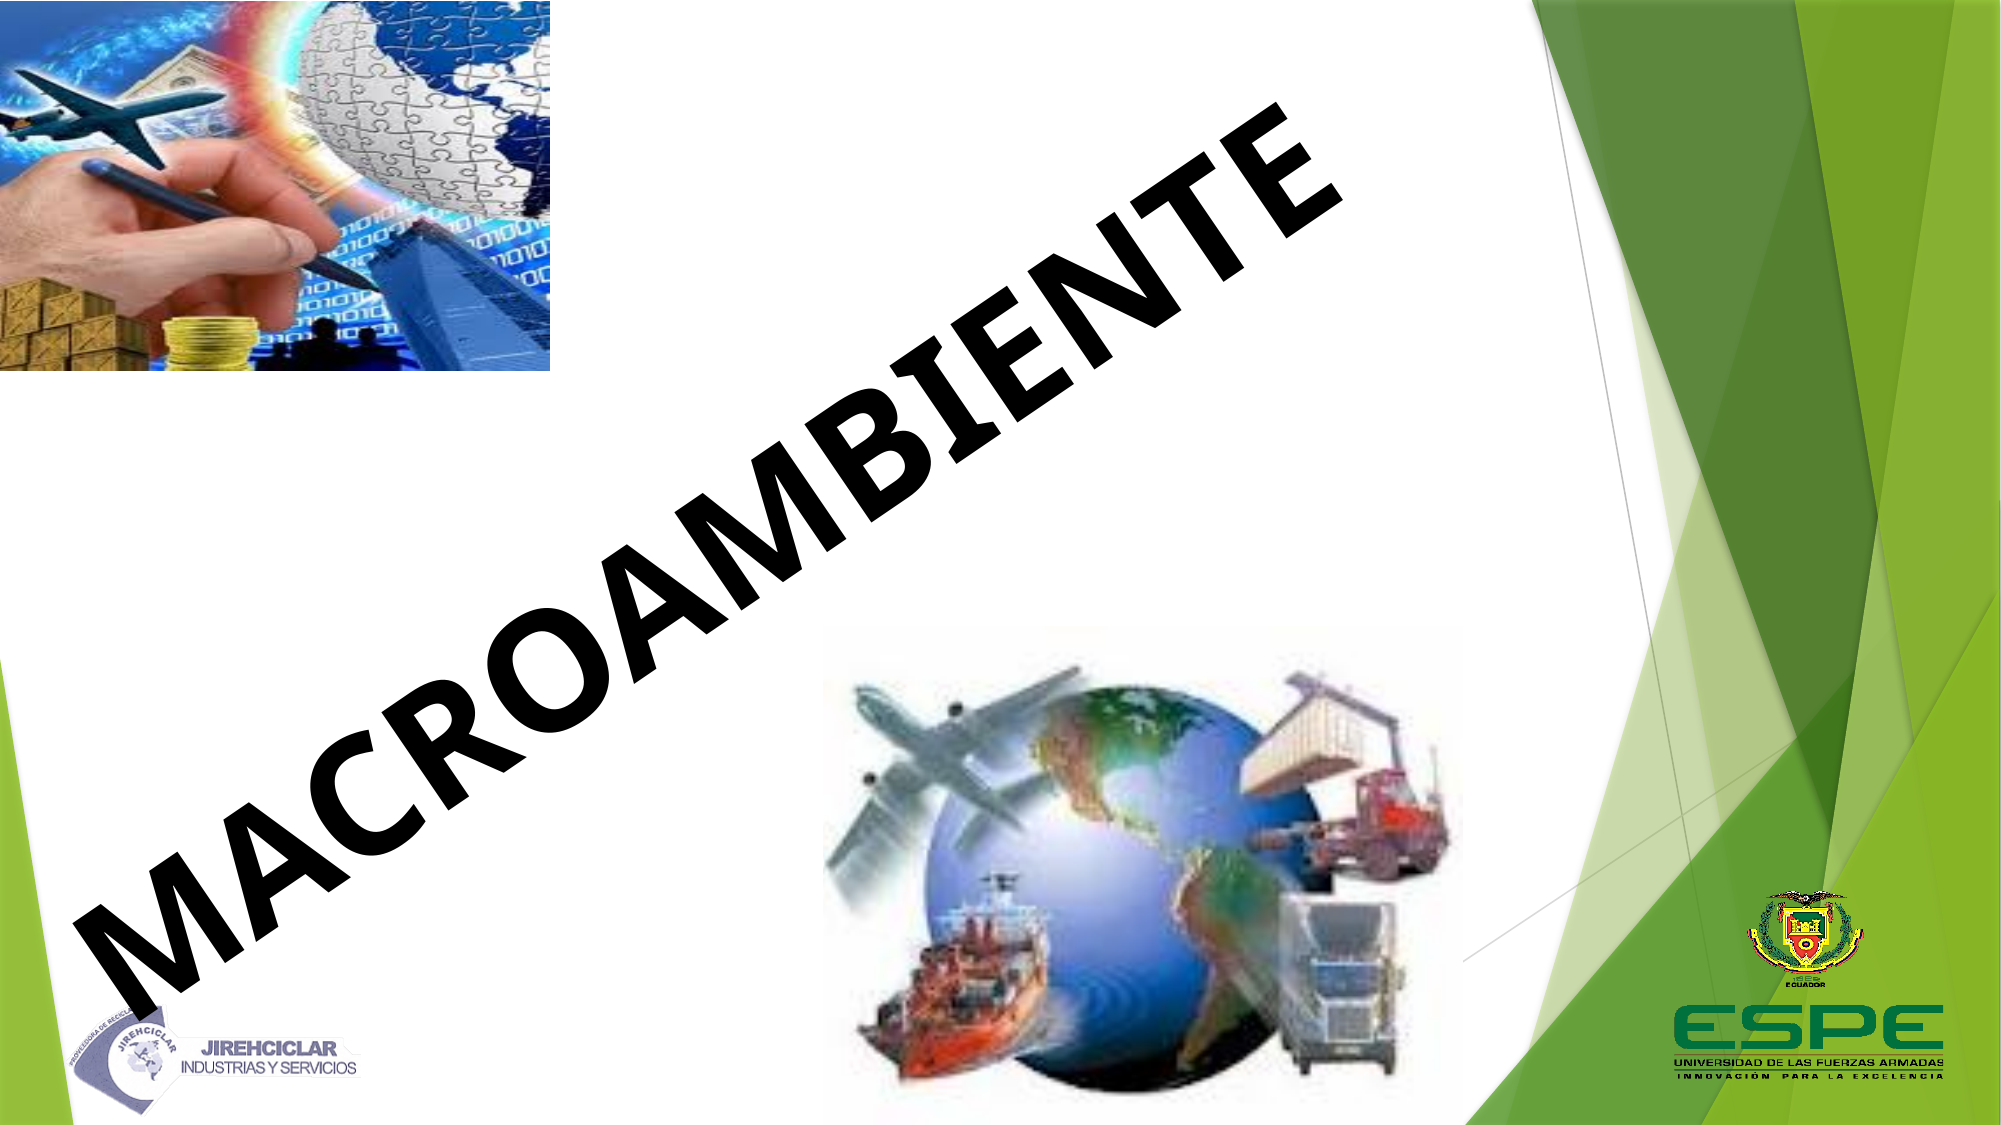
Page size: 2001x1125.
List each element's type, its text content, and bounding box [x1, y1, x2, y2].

picture [1746, 890, 1870, 987]
picture [823, 626, 1463, 1125]
picture [1667, 1003, 1944, 1079]
picture [0, 1, 550, 371]
title MACROAMBIENTE [0, 31, 1388, 1001]
picture [63, 1001, 361, 1122]
